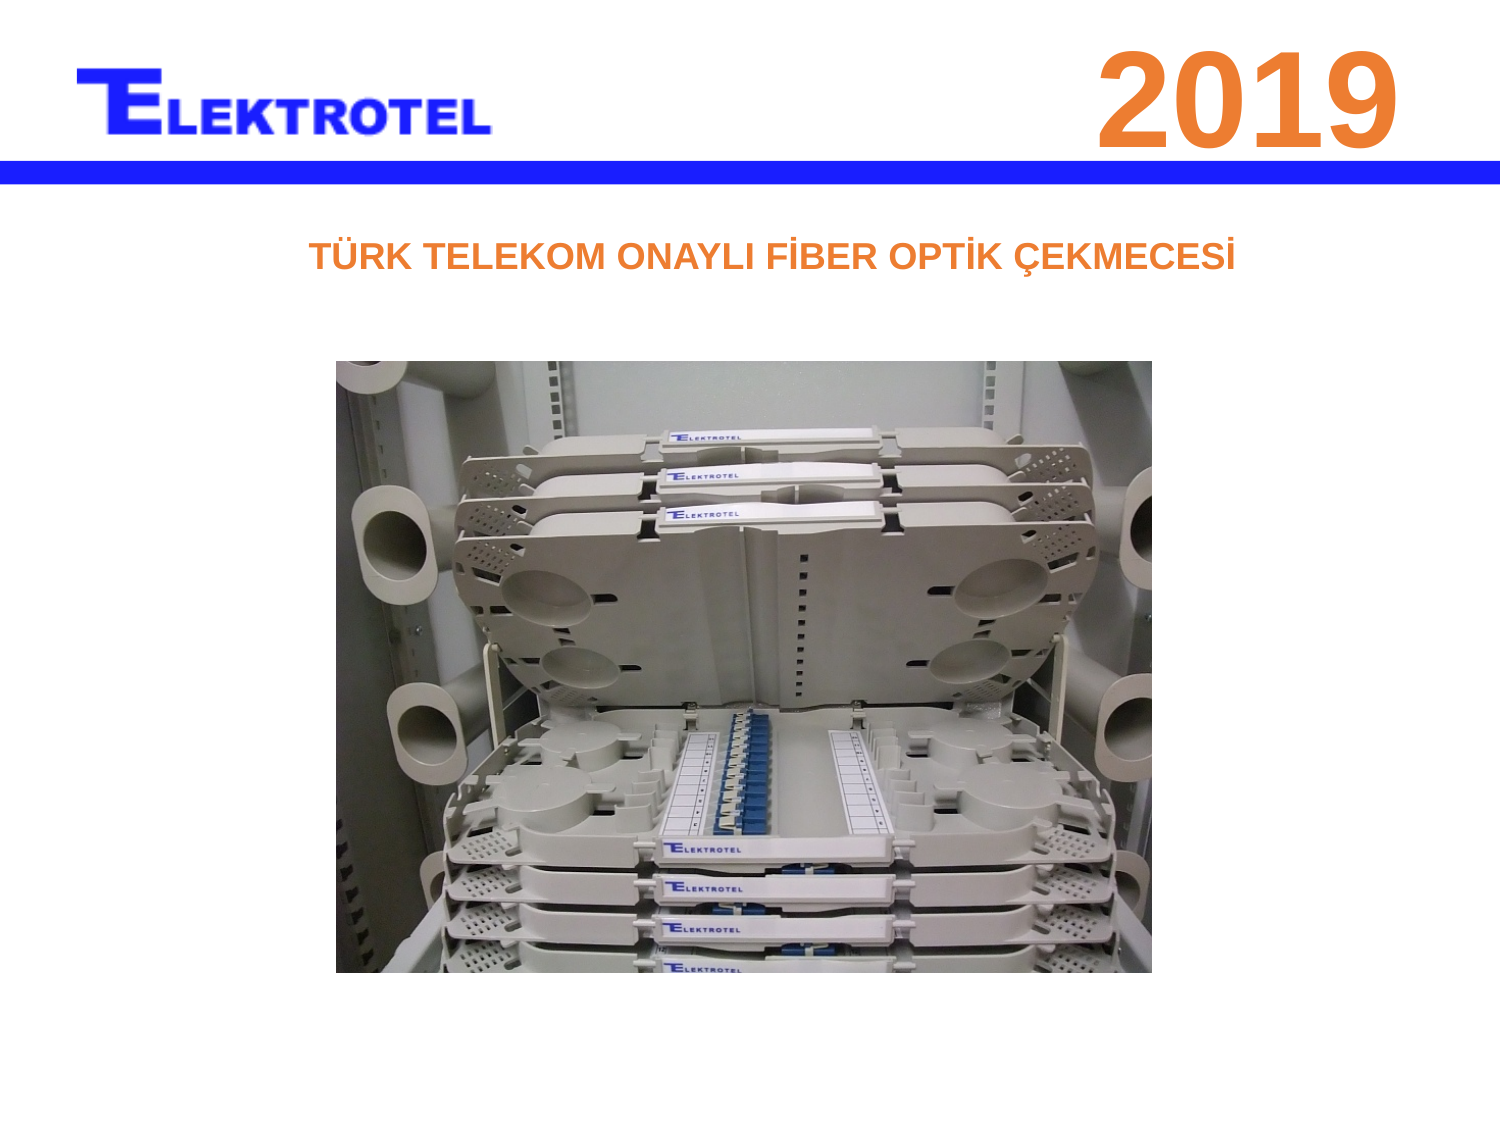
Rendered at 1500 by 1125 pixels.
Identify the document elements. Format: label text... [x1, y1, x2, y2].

text_box TÜRK TELEKOM ONAYLI FİBER OPTİK ÇEKMECESİ [293, 224, 1252, 285]
text_box 2019 [1080, 2, 1500, 183]
picture [76, 57, 493, 149]
text_box [0, 160, 1500, 185]
picture [336, 361, 1152, 973]
